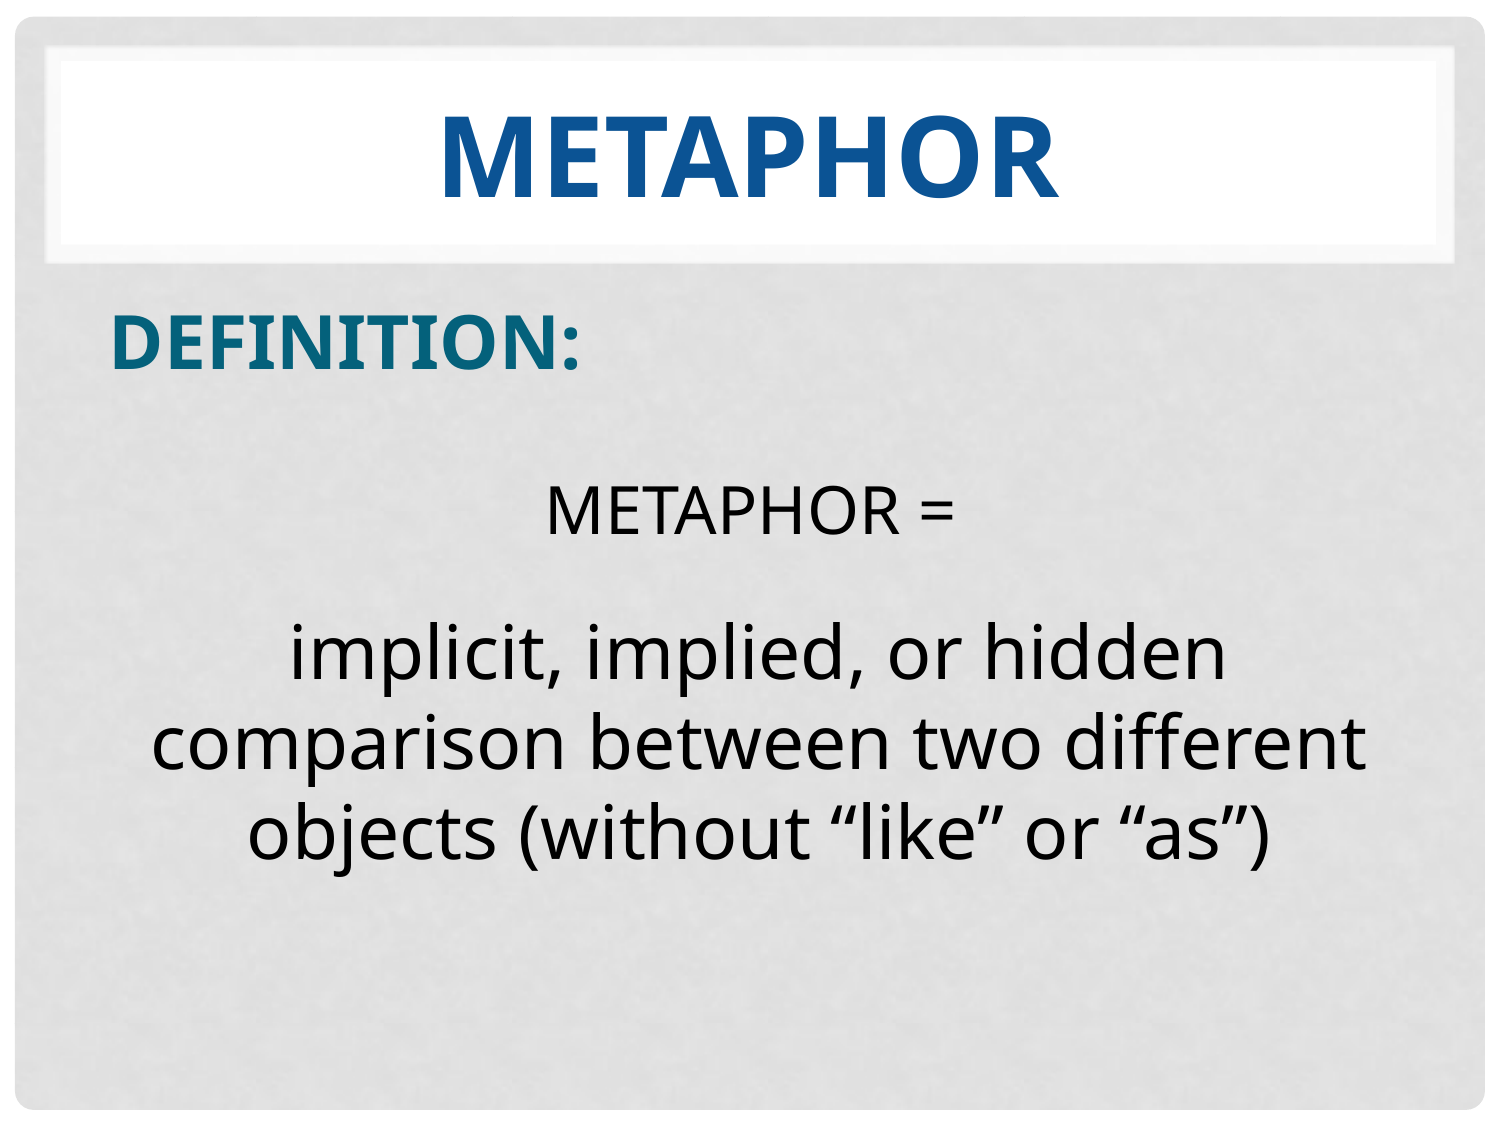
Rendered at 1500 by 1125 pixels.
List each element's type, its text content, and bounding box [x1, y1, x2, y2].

list DEFINITION: METAPHOR = implicit, implied, or hidden comparison between two different objects (without “like” or “as”) [75, 287, 1425, 1005]
title METAPHOR [69, 66, 1425, 238]
